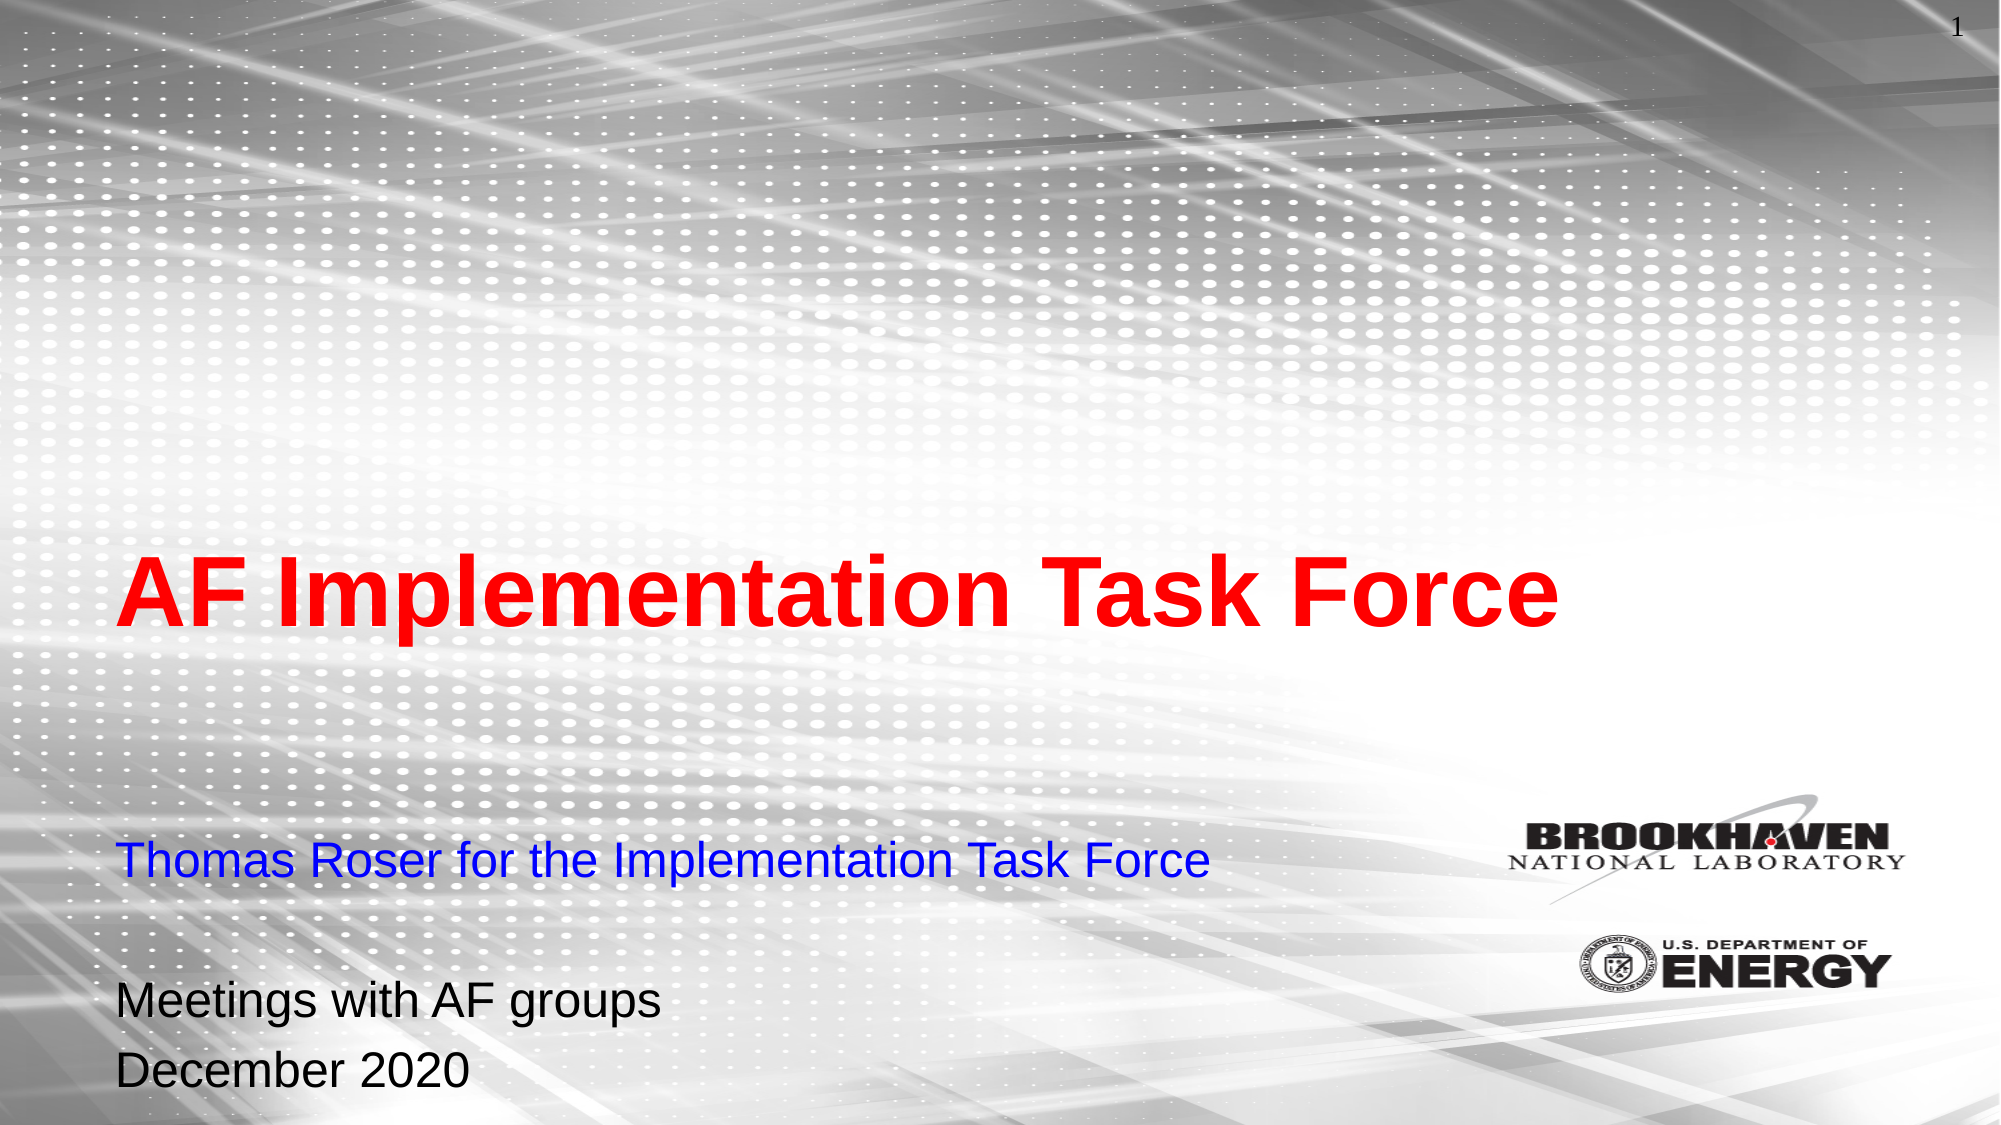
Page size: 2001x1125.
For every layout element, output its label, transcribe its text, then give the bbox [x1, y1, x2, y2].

picture [0, 0, 2001, 1125]
subtitle Thomas Roser for the Implementation Task Force Meetings with AF groups December 2020 [99, 712, 1507, 1125]
title AF Implementation Task Force [99, 262, 1975, 655]
